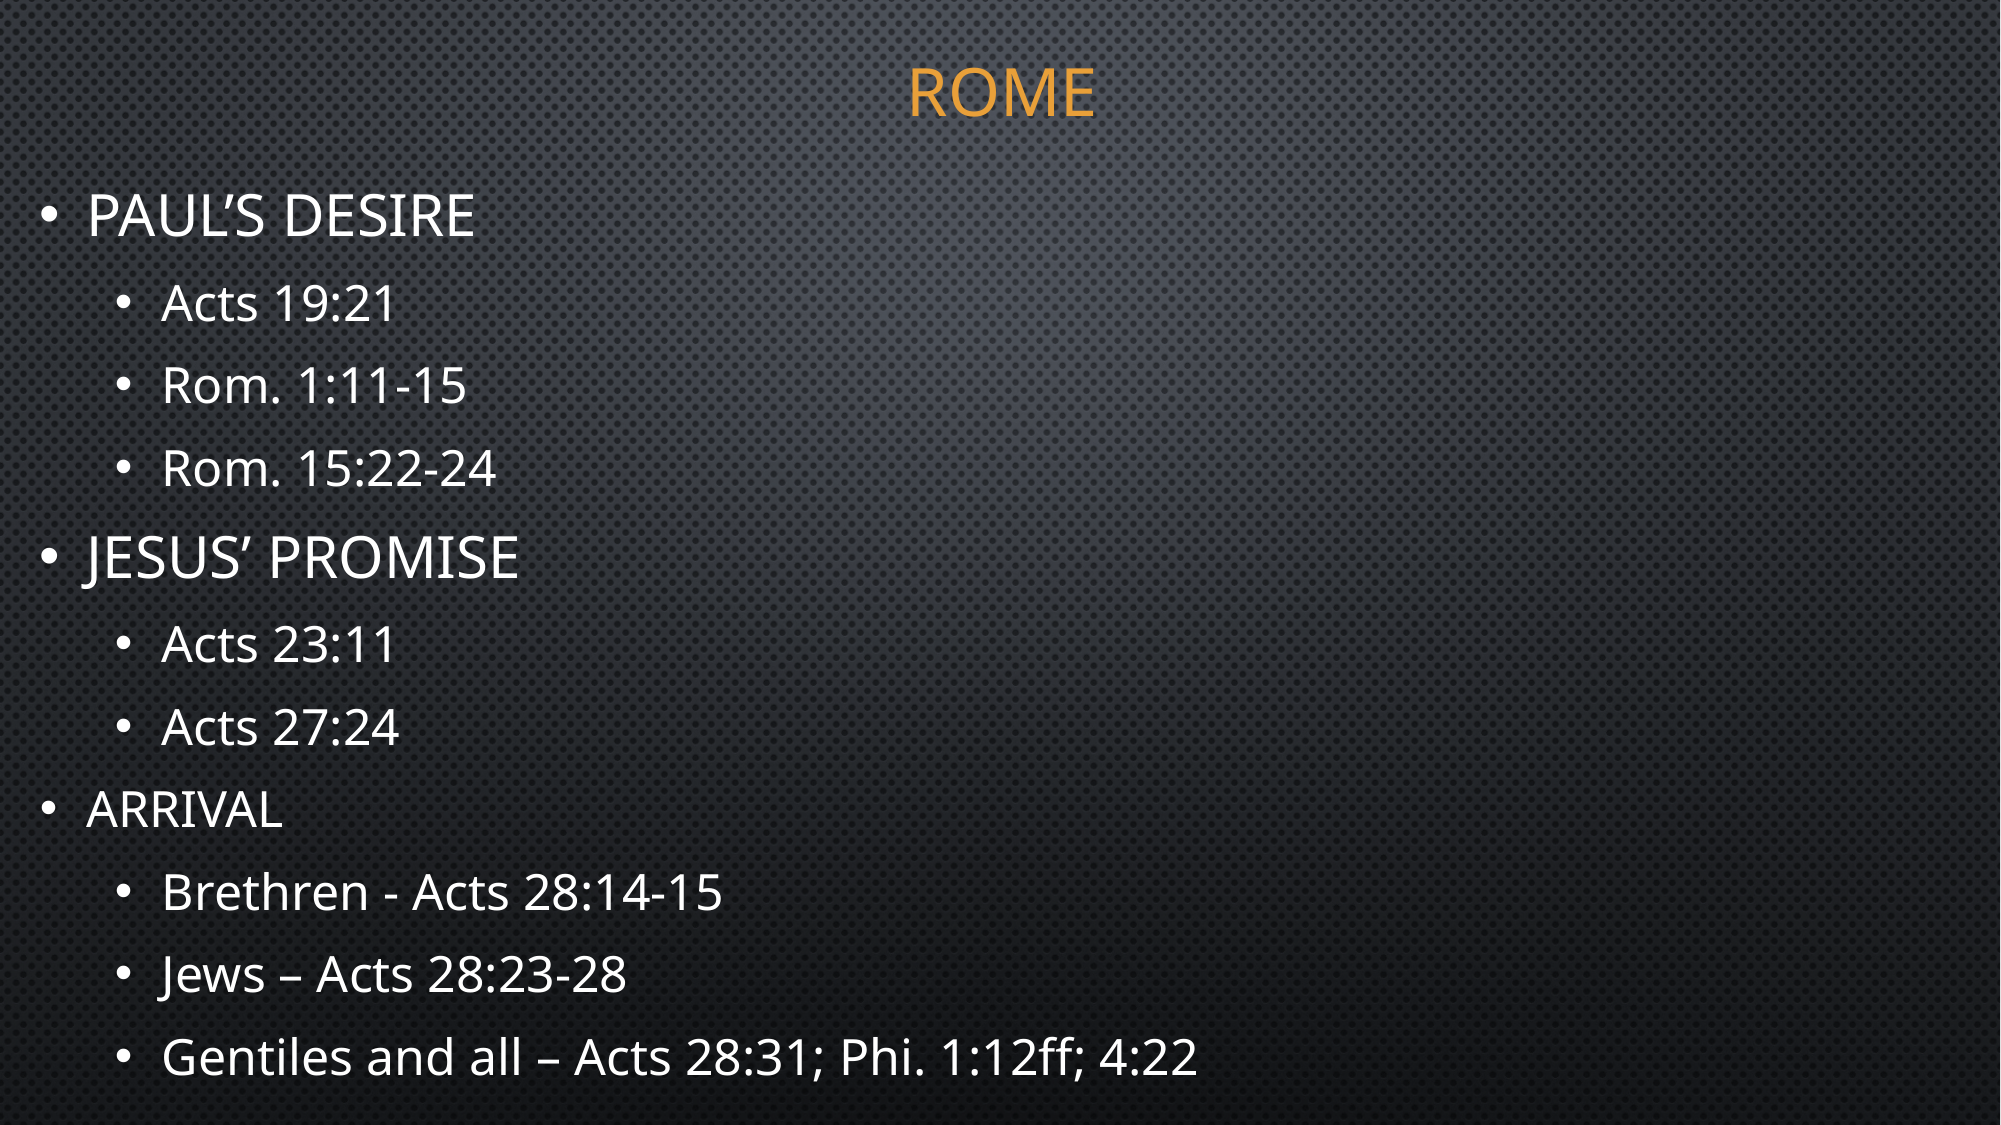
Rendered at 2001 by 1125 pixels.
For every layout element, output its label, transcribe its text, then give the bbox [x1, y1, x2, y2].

title ROME [24, 24, 1981, 155]
list PAUL’S DESIRE Acts 19:21 Rom. 1:11-15 Rom. 15:22-24 JESUS’ PROMISE Acts 23:11 Acts 27:24 ARRIVAL Brethren - Acts 28:14-15 Jews – Acts 28:23-28 Gentiles and all – Acts 28:31; Phi. 1:12ff; 4:22 [24, 155, 1981, 1109]
